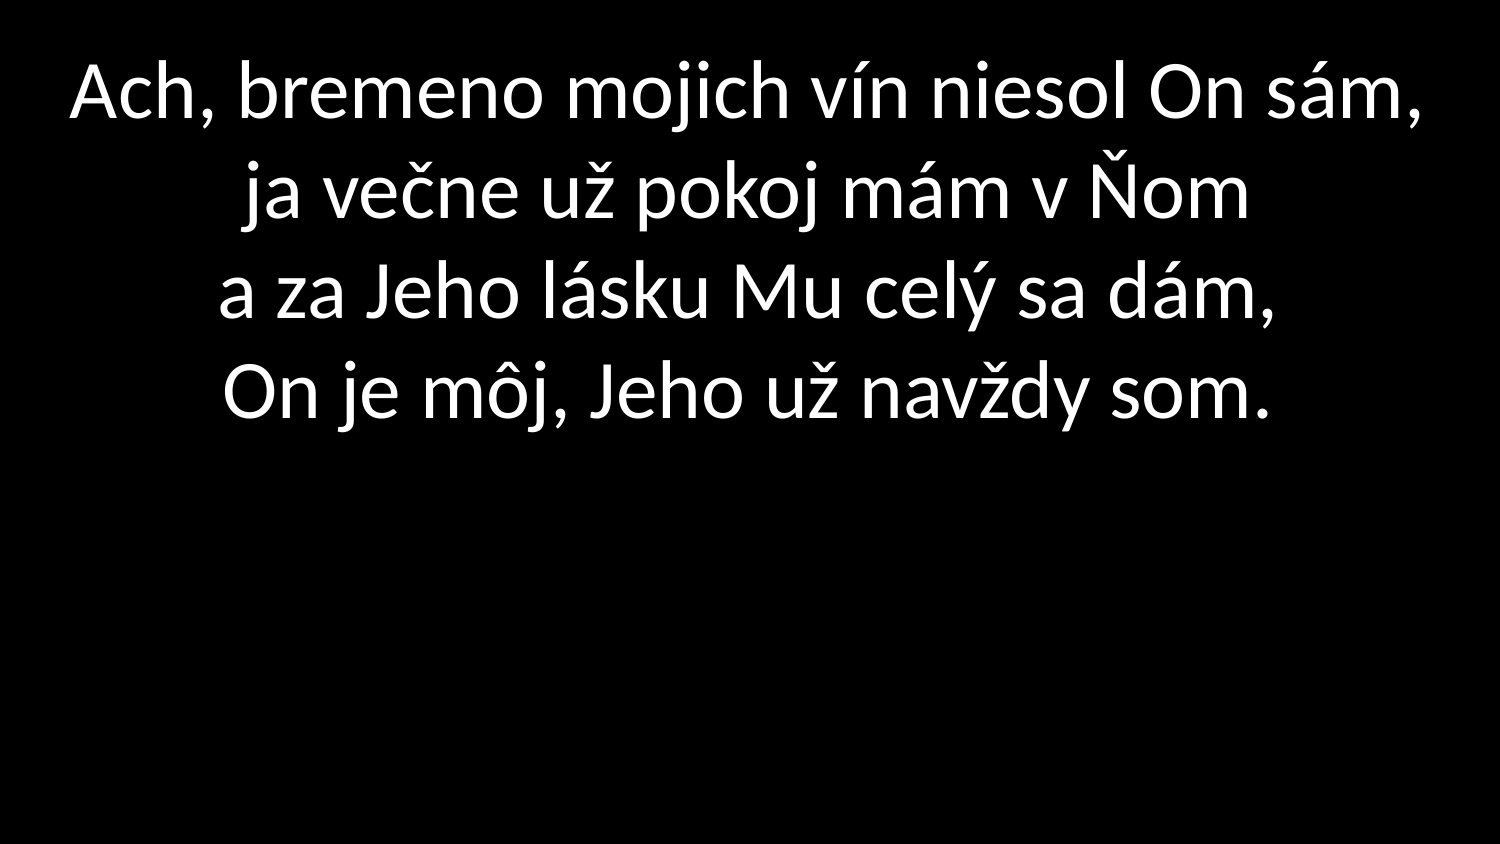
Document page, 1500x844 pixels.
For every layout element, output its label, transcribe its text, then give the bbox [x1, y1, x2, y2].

title Ach, bremeno mojich vín niesol On sám, ja večne už pokoj mám v Ňom a za Jeho lásku Mu celý sa dám, On je môj, Jeho už navždy som. [21, 27, 1476, 825]
